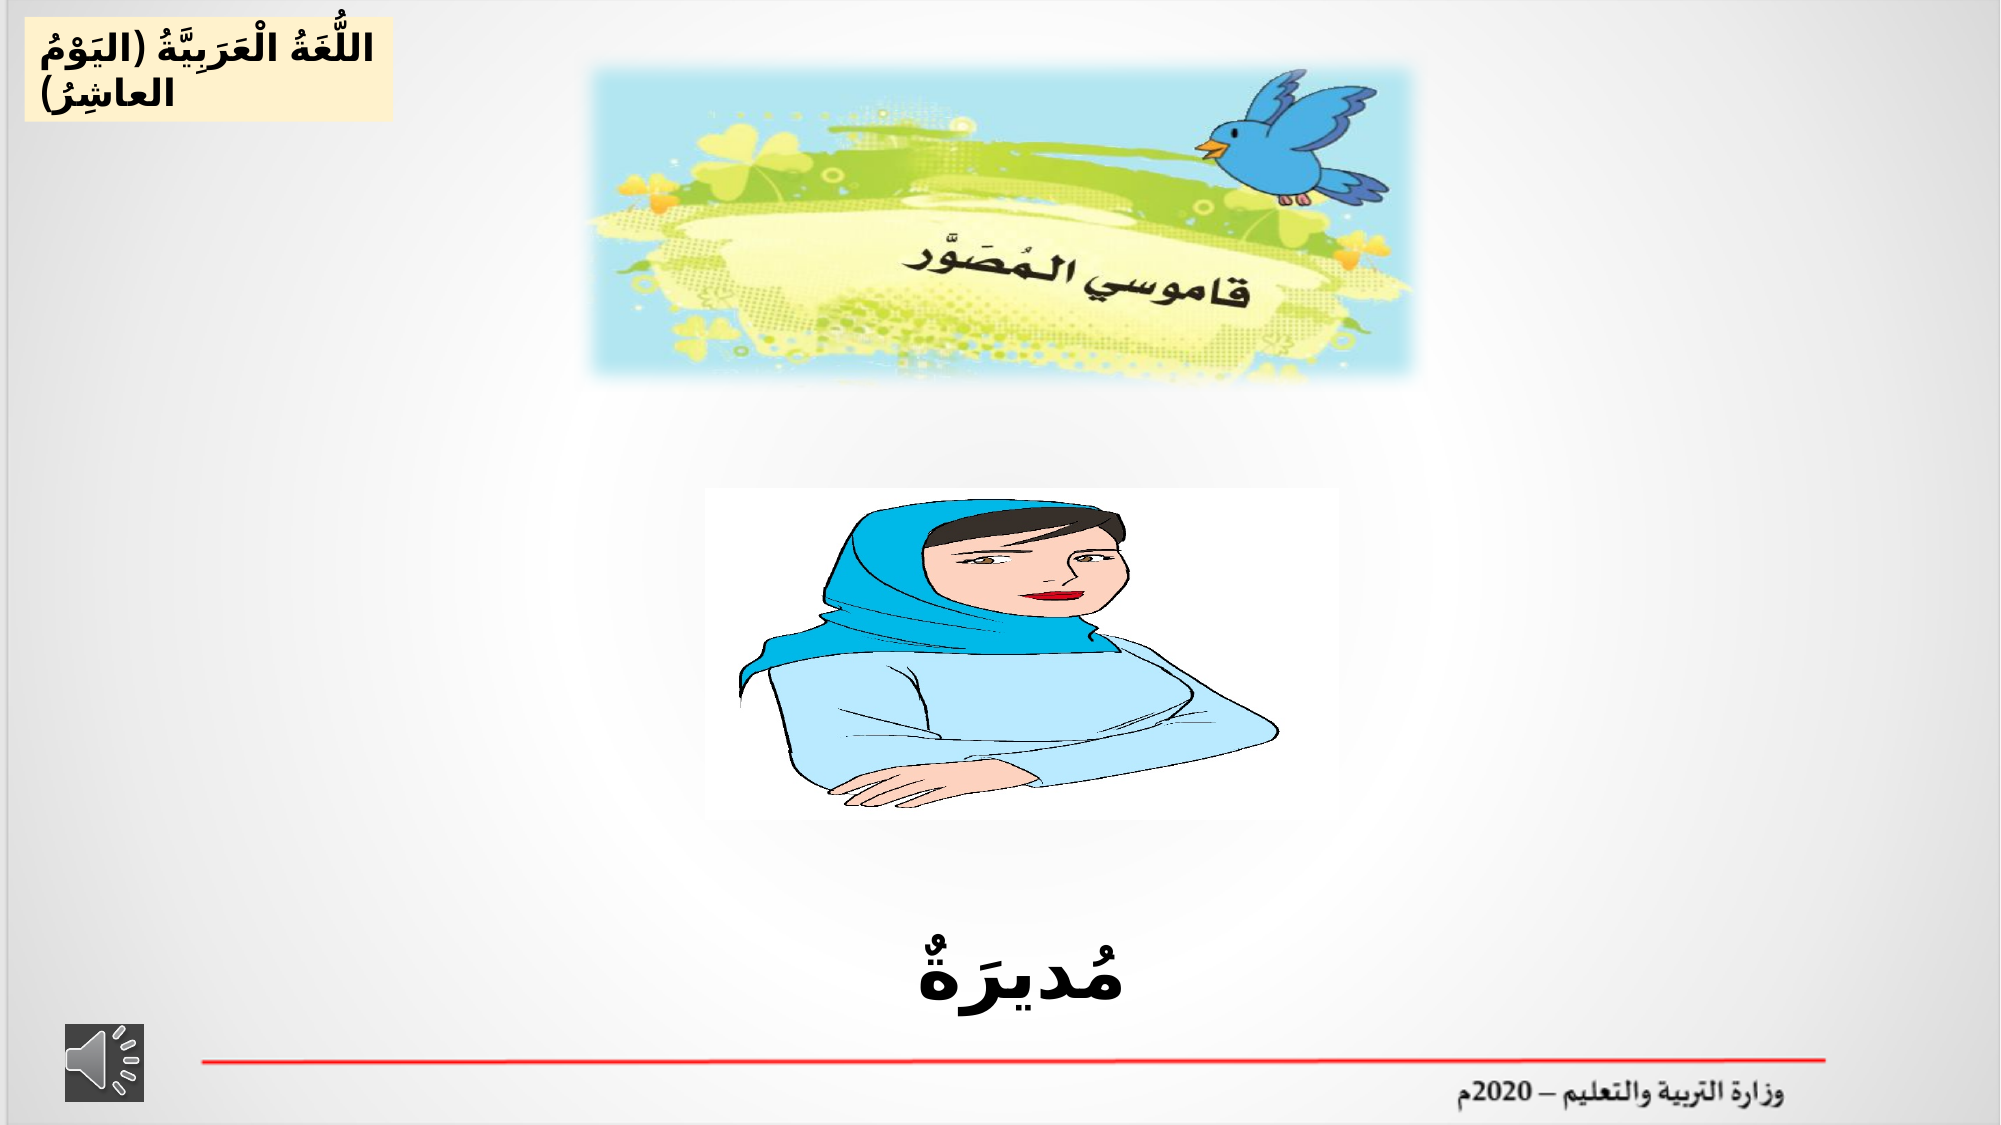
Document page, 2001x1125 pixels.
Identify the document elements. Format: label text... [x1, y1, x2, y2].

picture [0, 0, 2001, 1125]
text_box مُديرَةٌ [724, 916, 1320, 1022]
text_box اللُّغَةُ الْعَرَبِيَّةُ (اليَوْمُ العاشِرُ) [24, 16, 394, 122]
